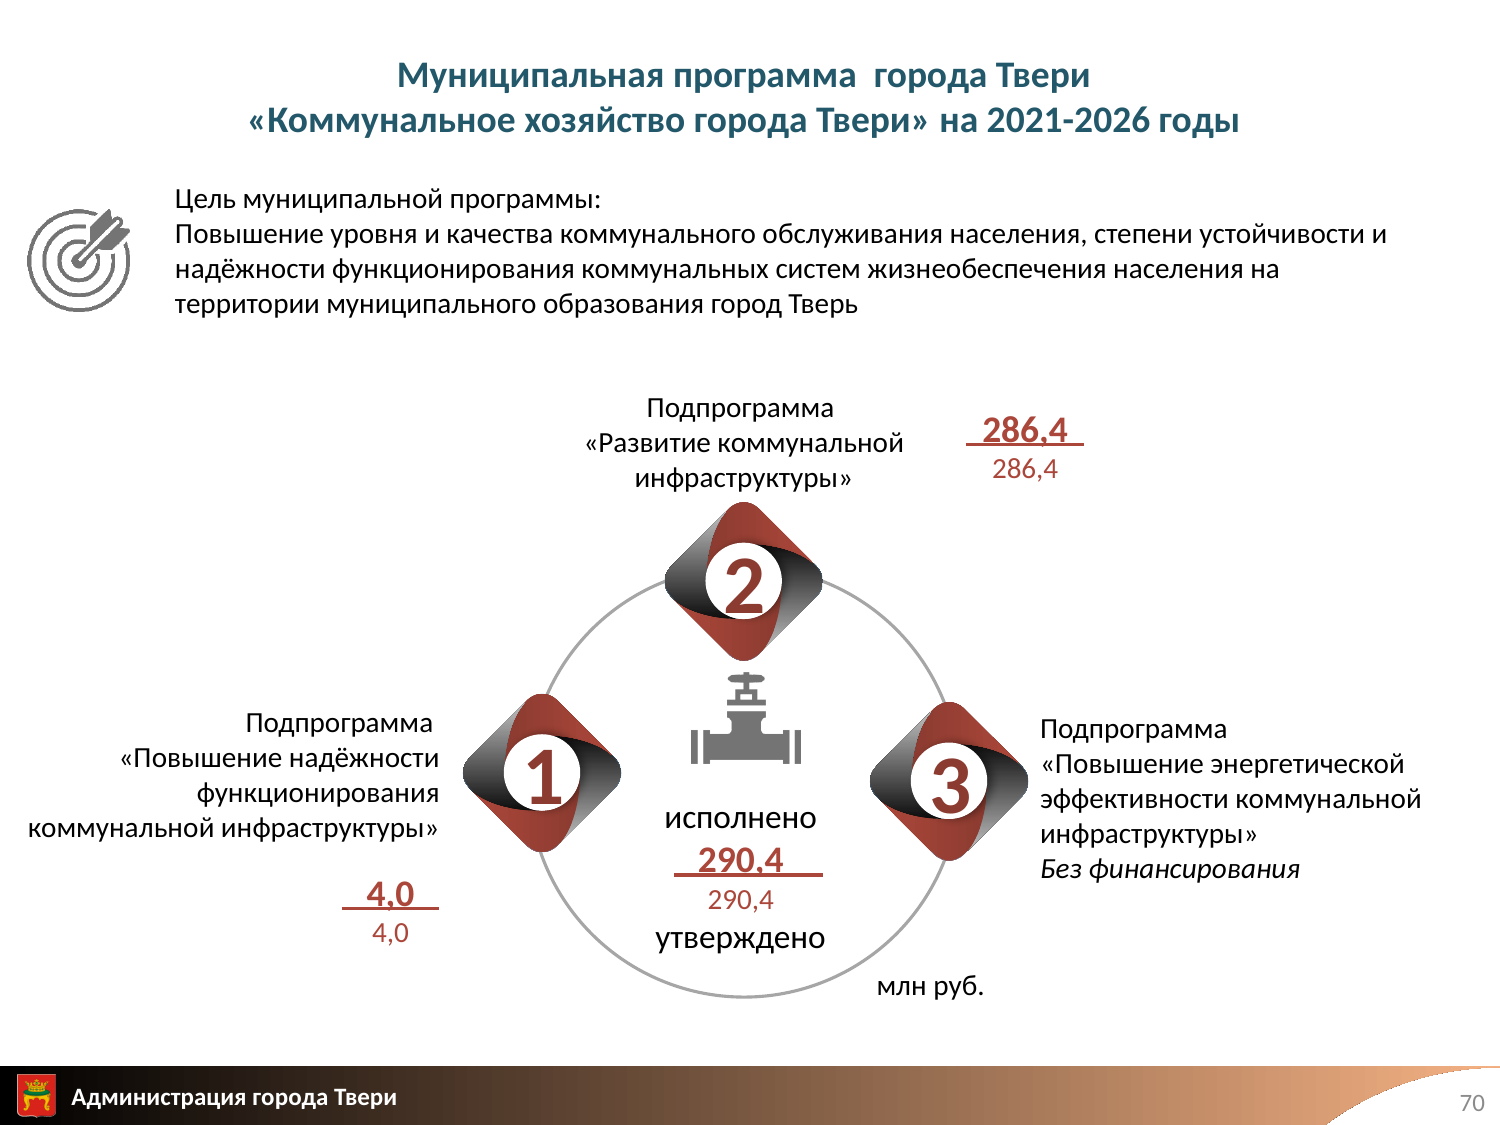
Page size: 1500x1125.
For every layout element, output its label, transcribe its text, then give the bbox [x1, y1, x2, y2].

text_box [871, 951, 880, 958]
text_box Муниципальная программа города Твери «Коммунальное хозяйство города Твери» на 2021-2026 годы [66, 47, 1422, 144]
text_box Подпрограмма «Развитие коммунальной инфраструктуры» [484, 381, 1003, 501]
text_box Подпрограмма «Повышение энергетической эффективности коммунальной инфраструктуры» Без финансирования [1025, 701, 1450, 892]
slide_number 70 [1162, 1071, 1500, 1125]
picture [17, 1074, 56, 1118]
text_box [0, 1064, 1500, 1125]
text_box Подпрограмма «Повышение надёжности функционирования коммунальной инфраструктуры» [12, 695, 455, 851]
text_box Администрация города Твери [56, 1073, 413, 1119]
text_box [462, 693, 622, 853]
text_box млн руб. [861, 958, 1001, 1009]
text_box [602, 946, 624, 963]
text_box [341, 861, 440, 958]
text_box [539, 580, 946, 999]
text_box Цель муниципальной программы: Повышение уровня и качества коммунального обслуживания населения, степени устойчивости и надёжности функционирования коммунальных систем жизнеобеспечения населения на территории муниципального образования город Тверь [160, 172, 1408, 327]
picture [27, 209, 130, 312]
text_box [664, 502, 823, 661]
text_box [869, 702, 1029, 861]
picture [691, 672, 801, 764]
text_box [965, 397, 1085, 494]
